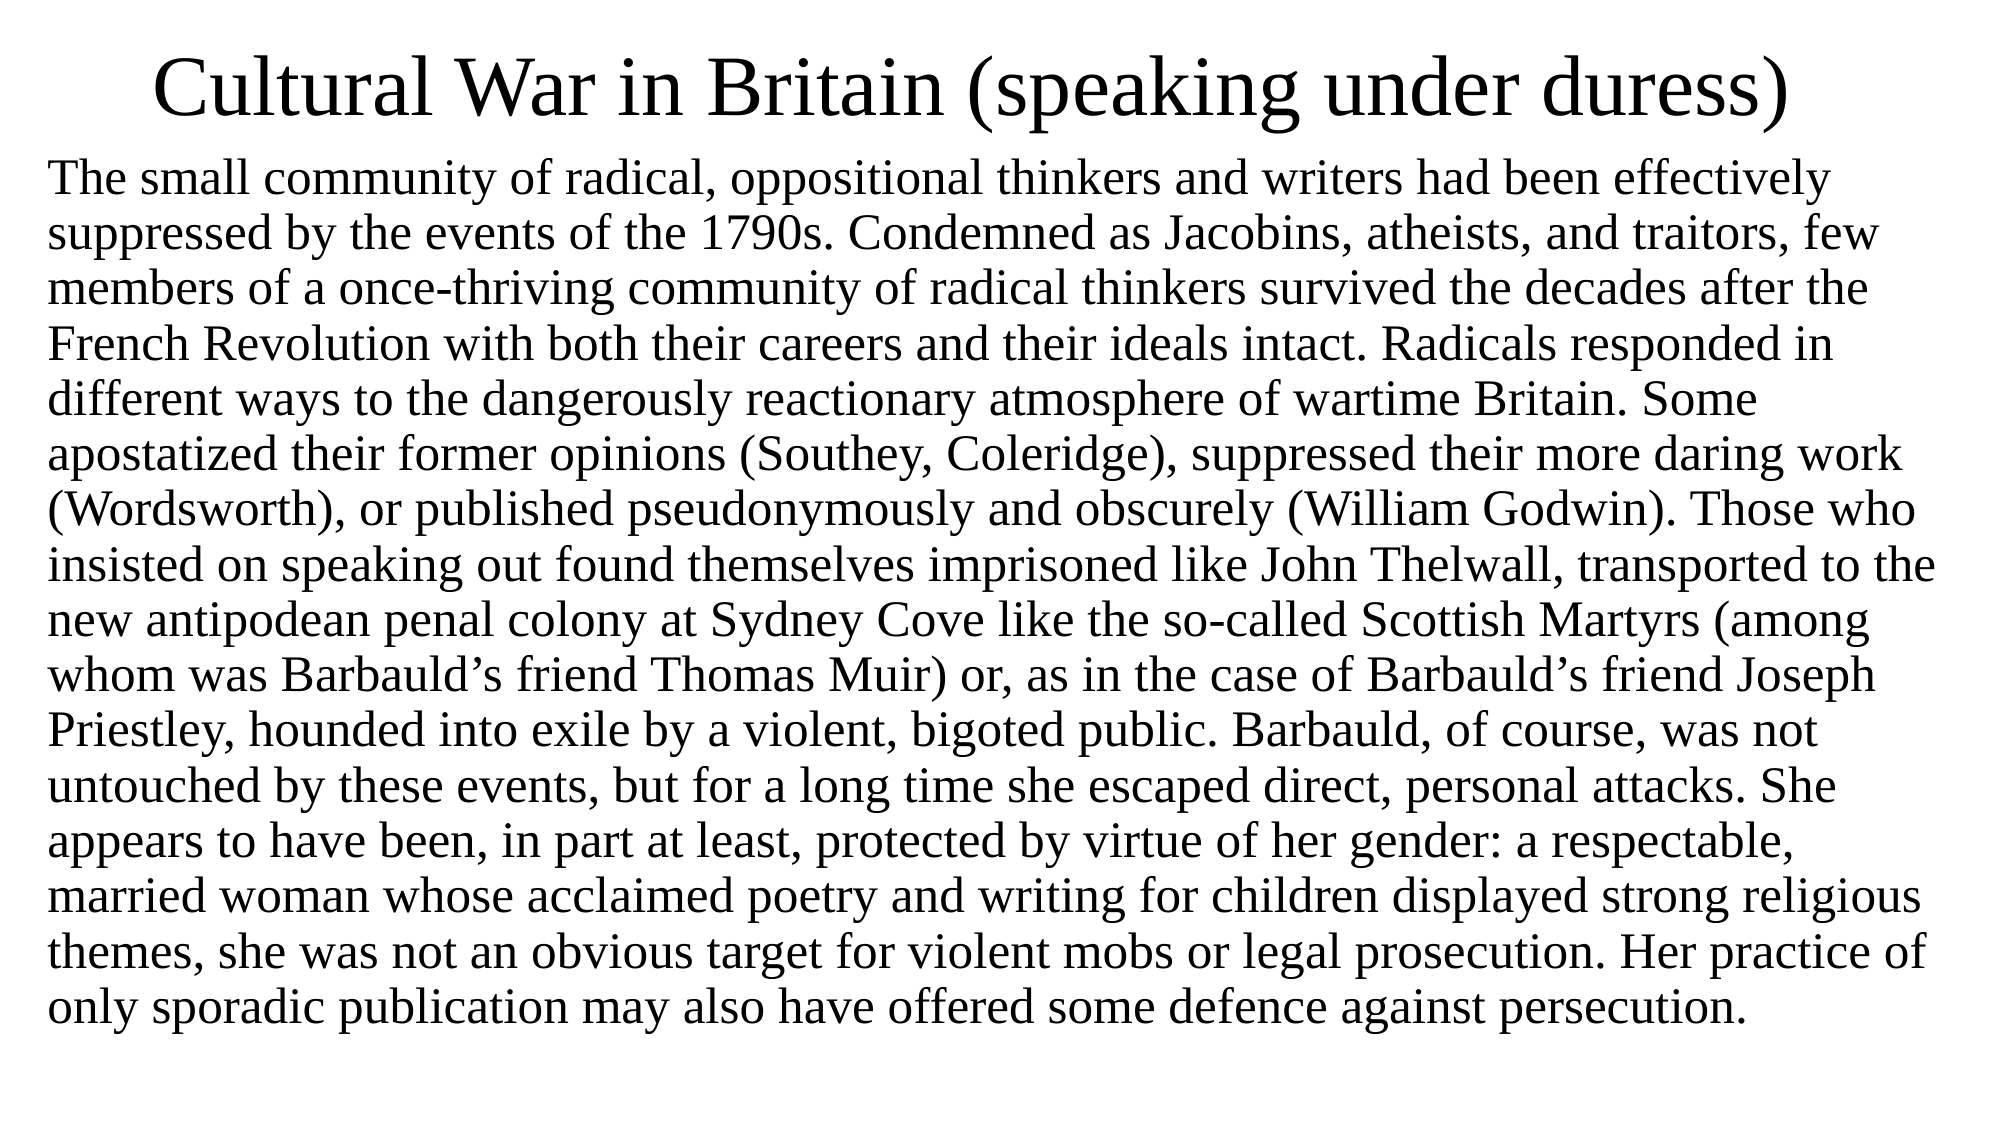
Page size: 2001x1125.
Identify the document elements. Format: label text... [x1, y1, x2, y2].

list The small community of radical, oppositional thinkers and writers had been effectively suppressed by the events of the 1790s. Condemned as Jacobins, atheists, and traitors, few members of a once-thriving community of radical thinkers survived the decades after the French Revolution with both their careers and their ideals intact. Radicals responded in different ways to the dangerously reactionary atmosphere of wartime Britain. Some apostatized their former opinions (Southey, Coleridge), suppressed their more daring work (Wordsworth), or published pseudonymously and obscurely (William Godwin). Those who insisted on speaking out found themselves imprisoned like John Thelwall, transported to the new antipodean penal colony at Sydney Cove like the so-called Scottish Martyrs (among whom was Barbauld’s friend Thomas Muir) or, as in the case of Barbauld’s friend Joseph Priestley, hounded into exile by a violent, bigoted public. Barbauld, of course, was not untouched by these events, but for a long time she escaped direct, personal attacks. She appears to have been, in part at least, protected by virtue of her gender: a respectable, married woman whose acclaimed poetry and writing for children displayed strong religious themes, she was not an obvious target for violent mobs or legal prosecution. Her practice of only sporadic publication may also have offered some defence against persecution. [32, 142, 1978, 1089]
title Cultural War in Britain (speaking under duress) [137, 32, 1863, 142]
